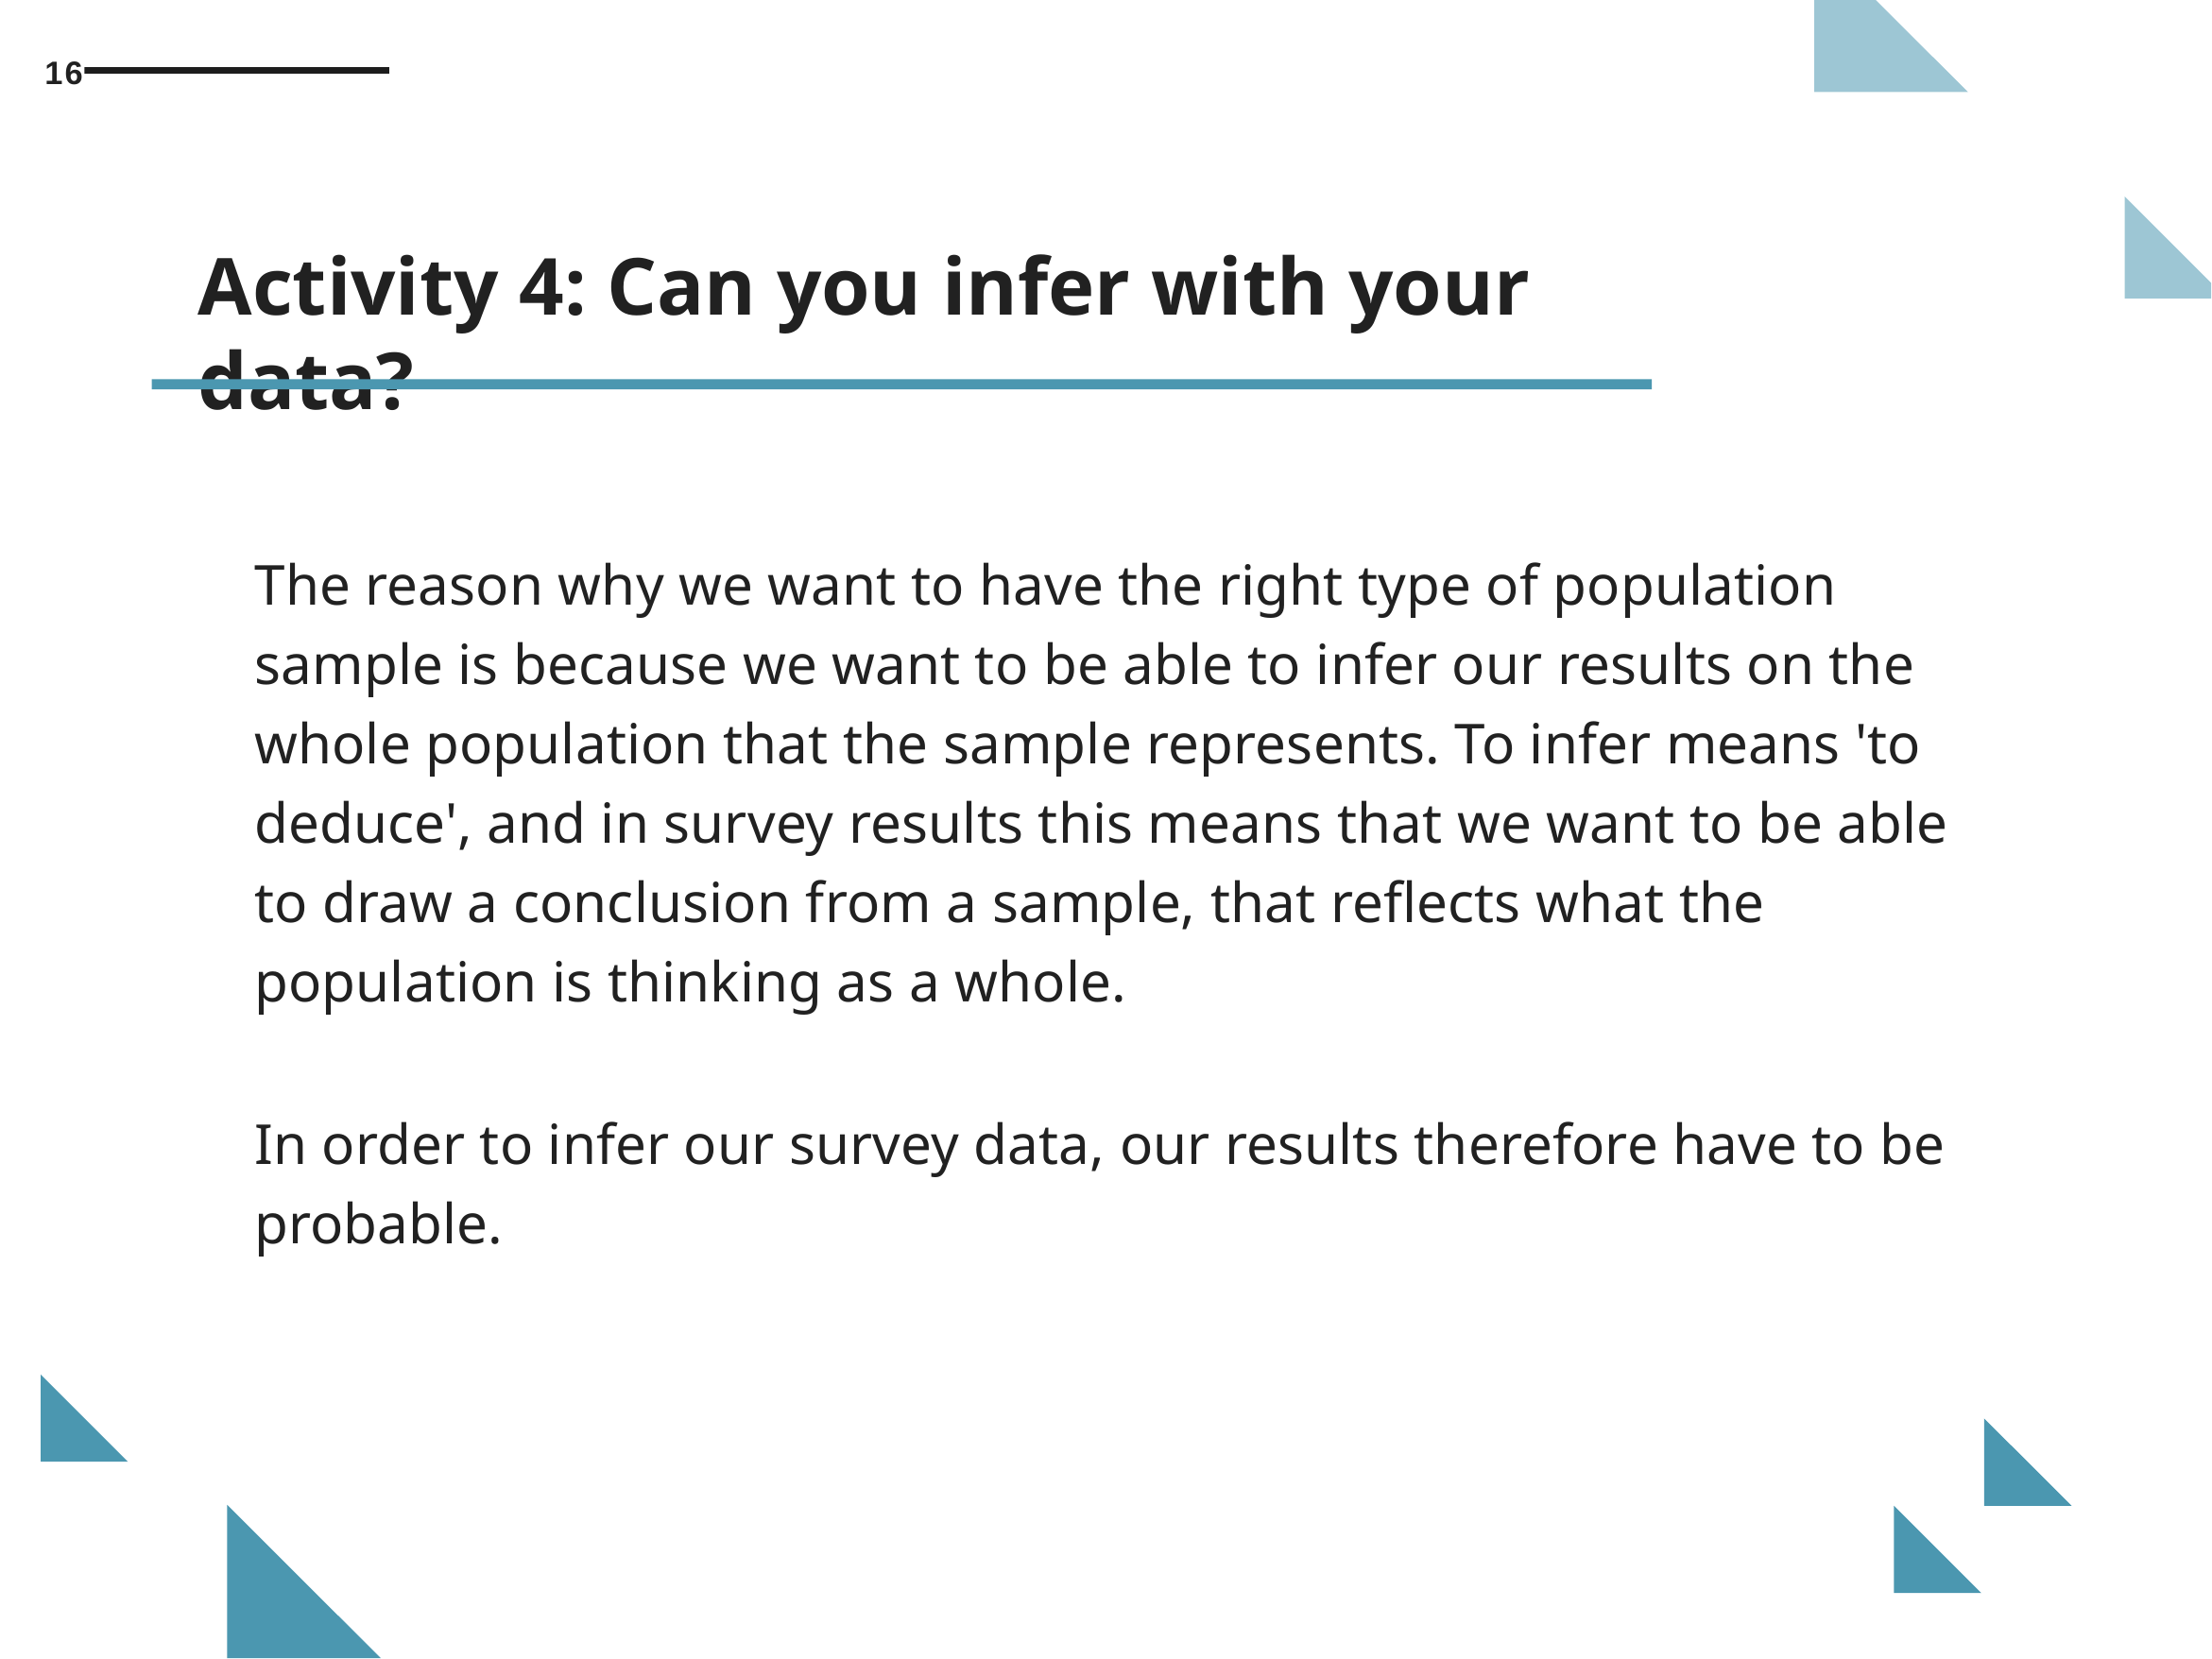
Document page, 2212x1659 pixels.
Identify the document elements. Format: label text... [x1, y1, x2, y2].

text_box 16 [43, 49, 88, 91]
text_box [1814, 0, 1968, 93]
text_box The reason why we want to have the right type of population sample is because we want to be able to infer our results on the whole population that the sample represents. To infer means 'to deduce', and in survey results this means that we want to be able to draw a conclusion from a sample, that reflects what the population is thinking as a whole. In order to infer our survey data, our results therefore have to be probable. [252, 535, 2010, 1405]
text_box [1983, 1418, 2072, 1506]
text_box [227, 1504, 381, 1659]
title Activity 4: Can you infer with your data? [196, 234, 1697, 514]
text_box [1894, 1505, 1981, 1594]
text_box [41, 1374, 129, 1462]
text_box [151, 379, 1653, 390]
text_box [88, 67, 389, 74]
text_box [2124, 196, 2212, 299]
